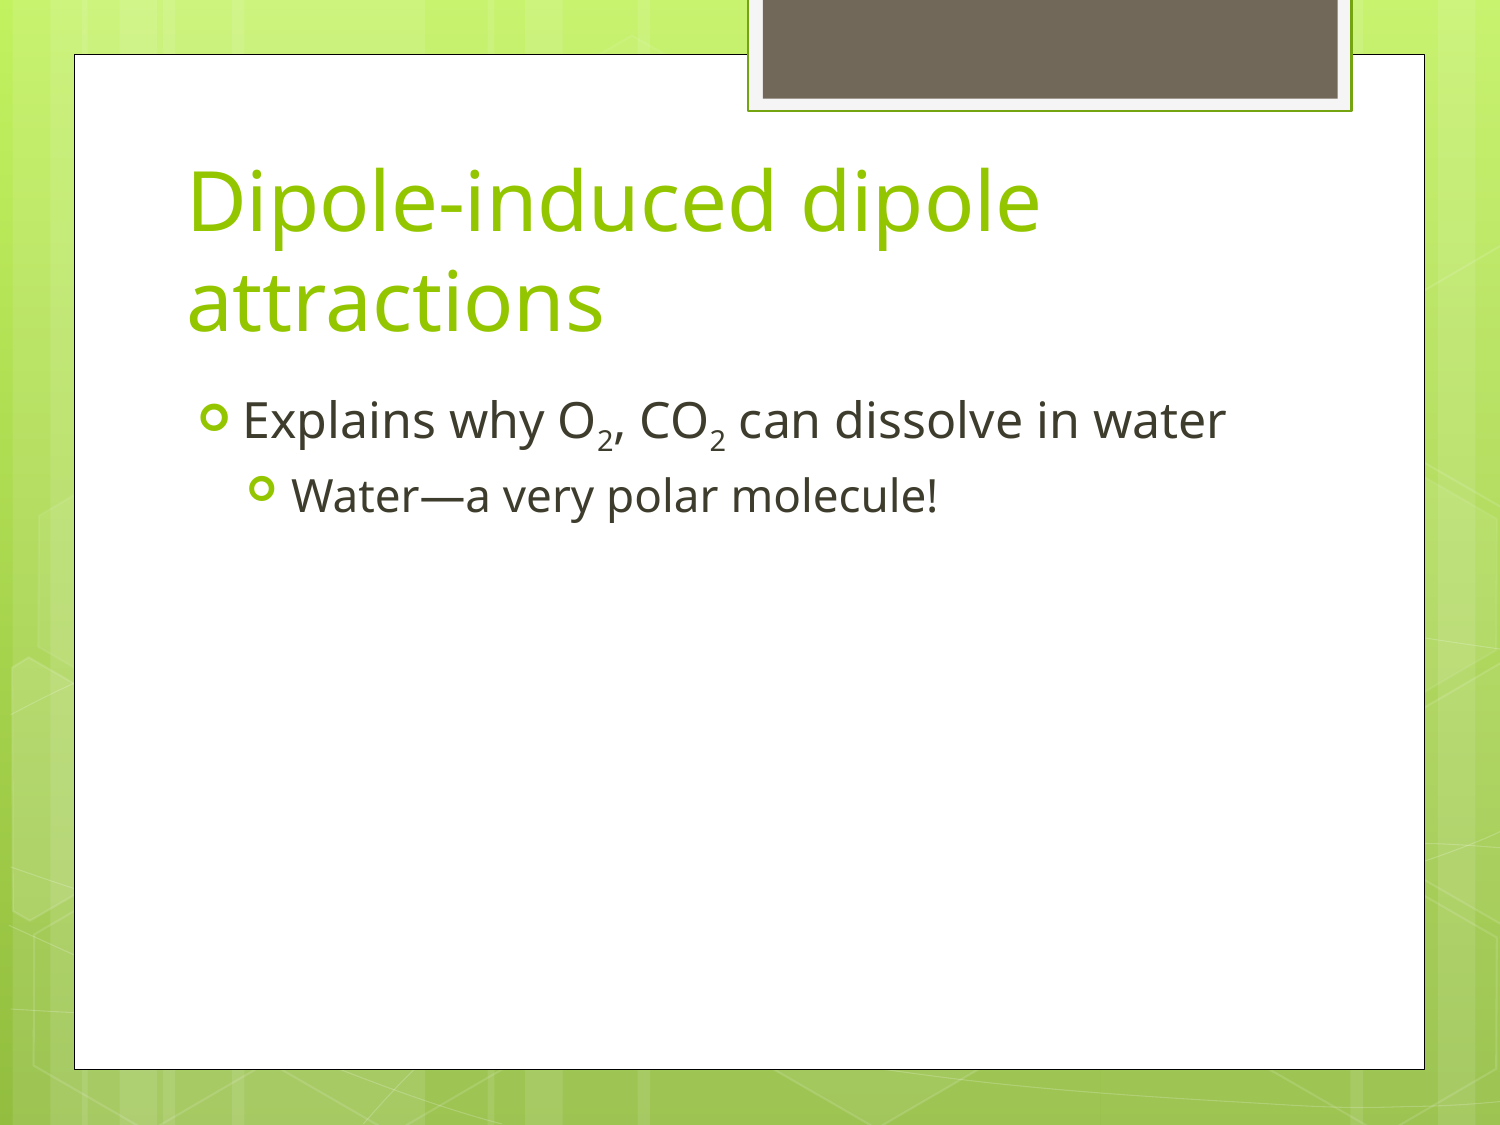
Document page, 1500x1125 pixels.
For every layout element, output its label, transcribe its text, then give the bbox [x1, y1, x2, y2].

list Explains why O2, CO2 can dissolve in water Water—a very polar molecule! [171, 381, 1283, 957]
title Dipole-induced dipole attractions [171, 168, 1324, 356]
